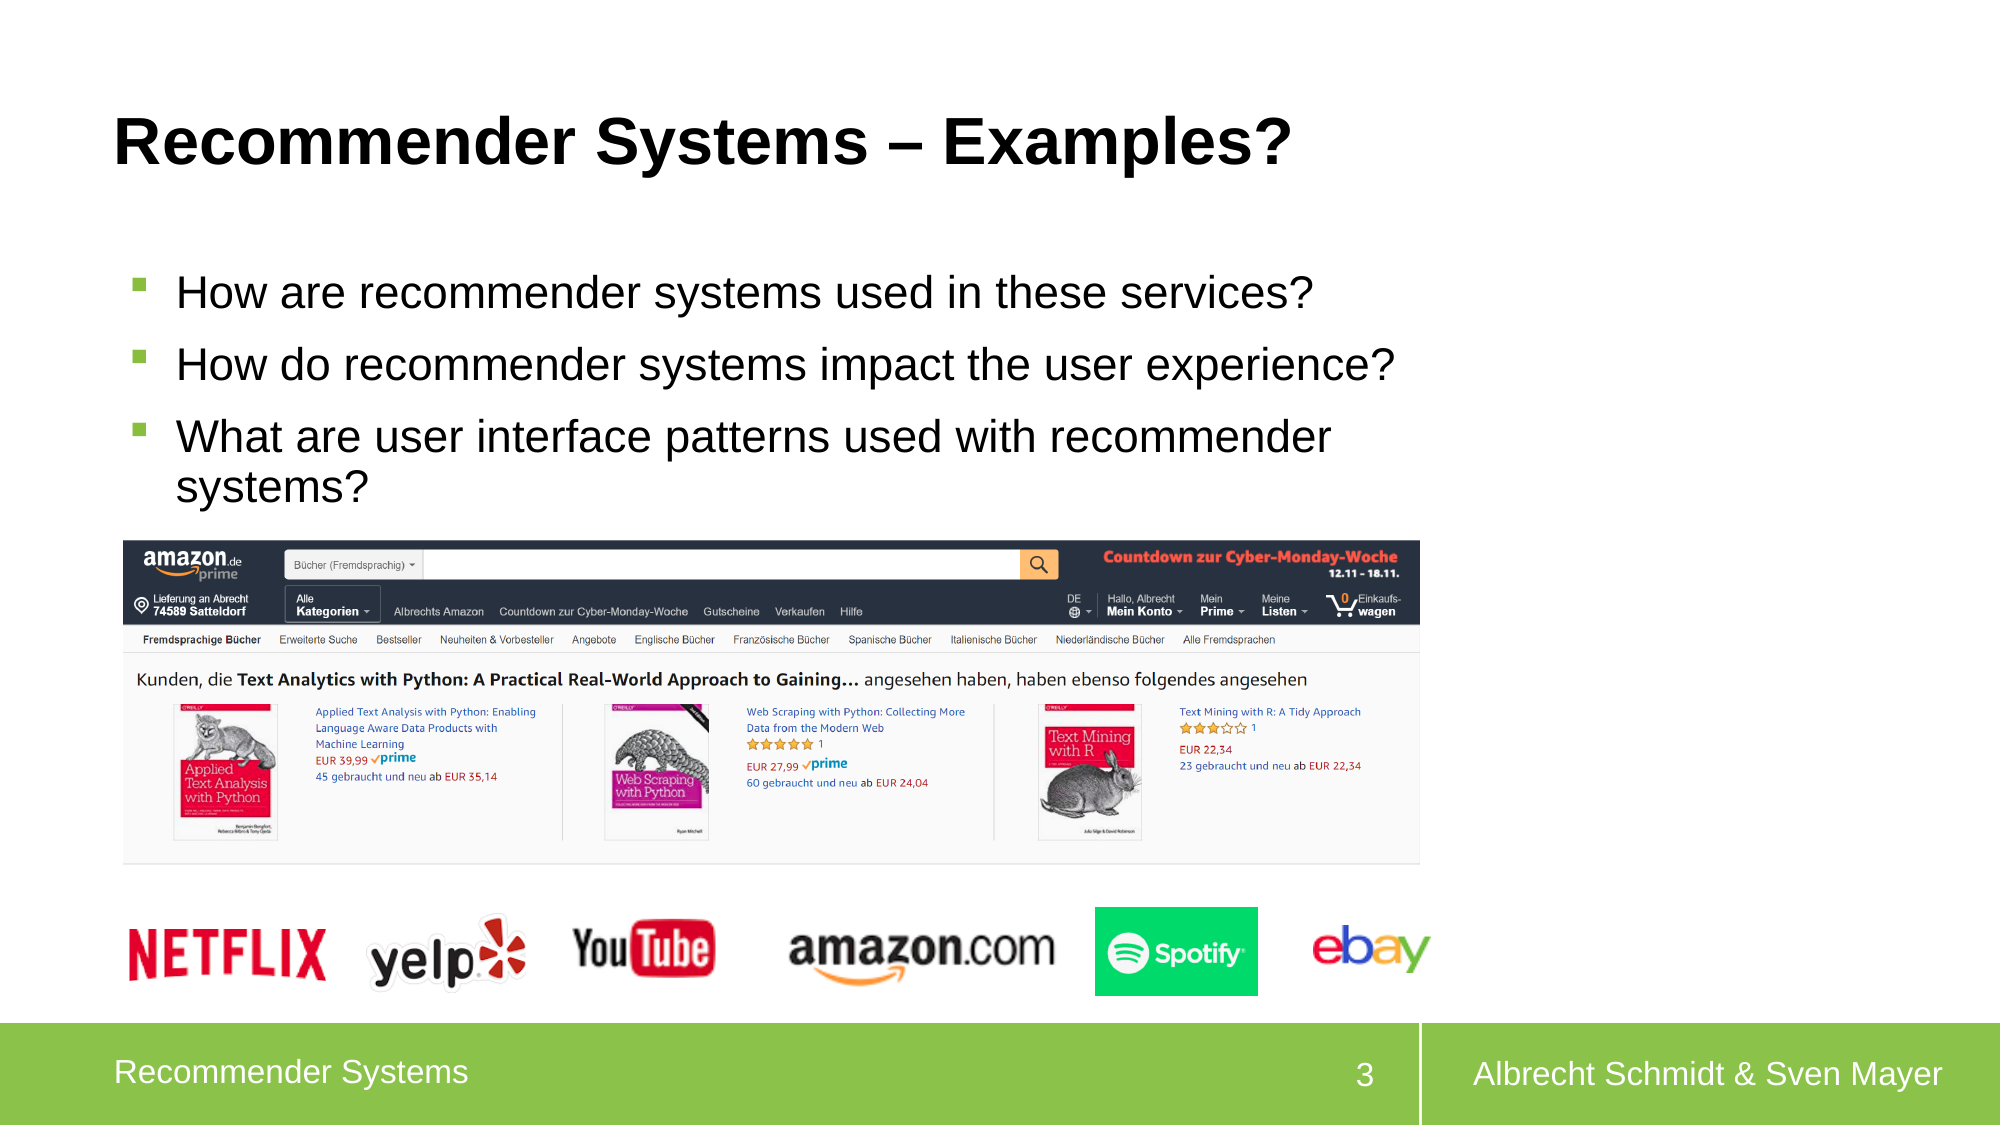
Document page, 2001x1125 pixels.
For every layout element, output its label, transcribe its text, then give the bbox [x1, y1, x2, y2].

slide_number 3 [1260, 1043, 1390, 1104]
picture [364, 906, 526, 996]
title Recommender Systems – Examples? [114, 19, 1420, 179]
picture [1296, 906, 1443, 996]
picture [123, 539, 1420, 866]
list How are recommender systems used in these services? How do recommender systems impact the user experience? What are user interface patterns used with recommender systems? [114, 261, 1420, 1006]
footer Albrecht Schmidt & Sven Mayer [1442, 1042, 1975, 1102]
list Recommender Systems [114, 1042, 1035, 1103]
picture [762, 906, 1058, 996]
picture [1095, 906, 1258, 996]
picture [564, 906, 724, 996]
picture [114, 906, 326, 996]
